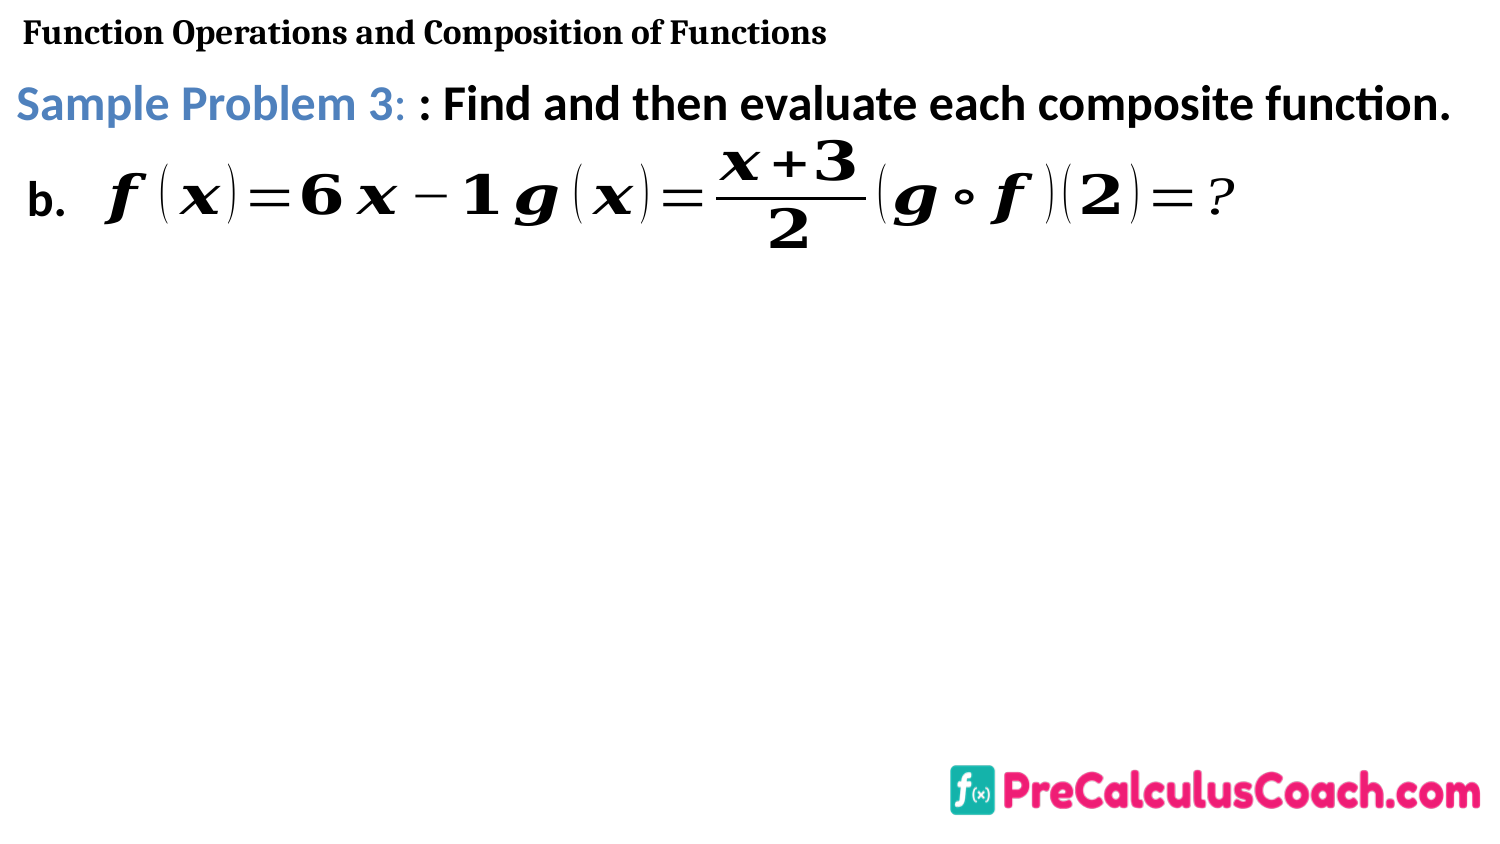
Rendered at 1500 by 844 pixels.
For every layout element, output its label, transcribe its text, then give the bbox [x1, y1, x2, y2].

text_box b. [12, 159, 82, 235]
text_box Sample Problem 3: : Find and then evaluate each composite function. [1, 53, 1500, 138]
picture [937, 759, 1486, 820]
title Function Operations and Composition of Functions [0, 0, 1350, 60]
